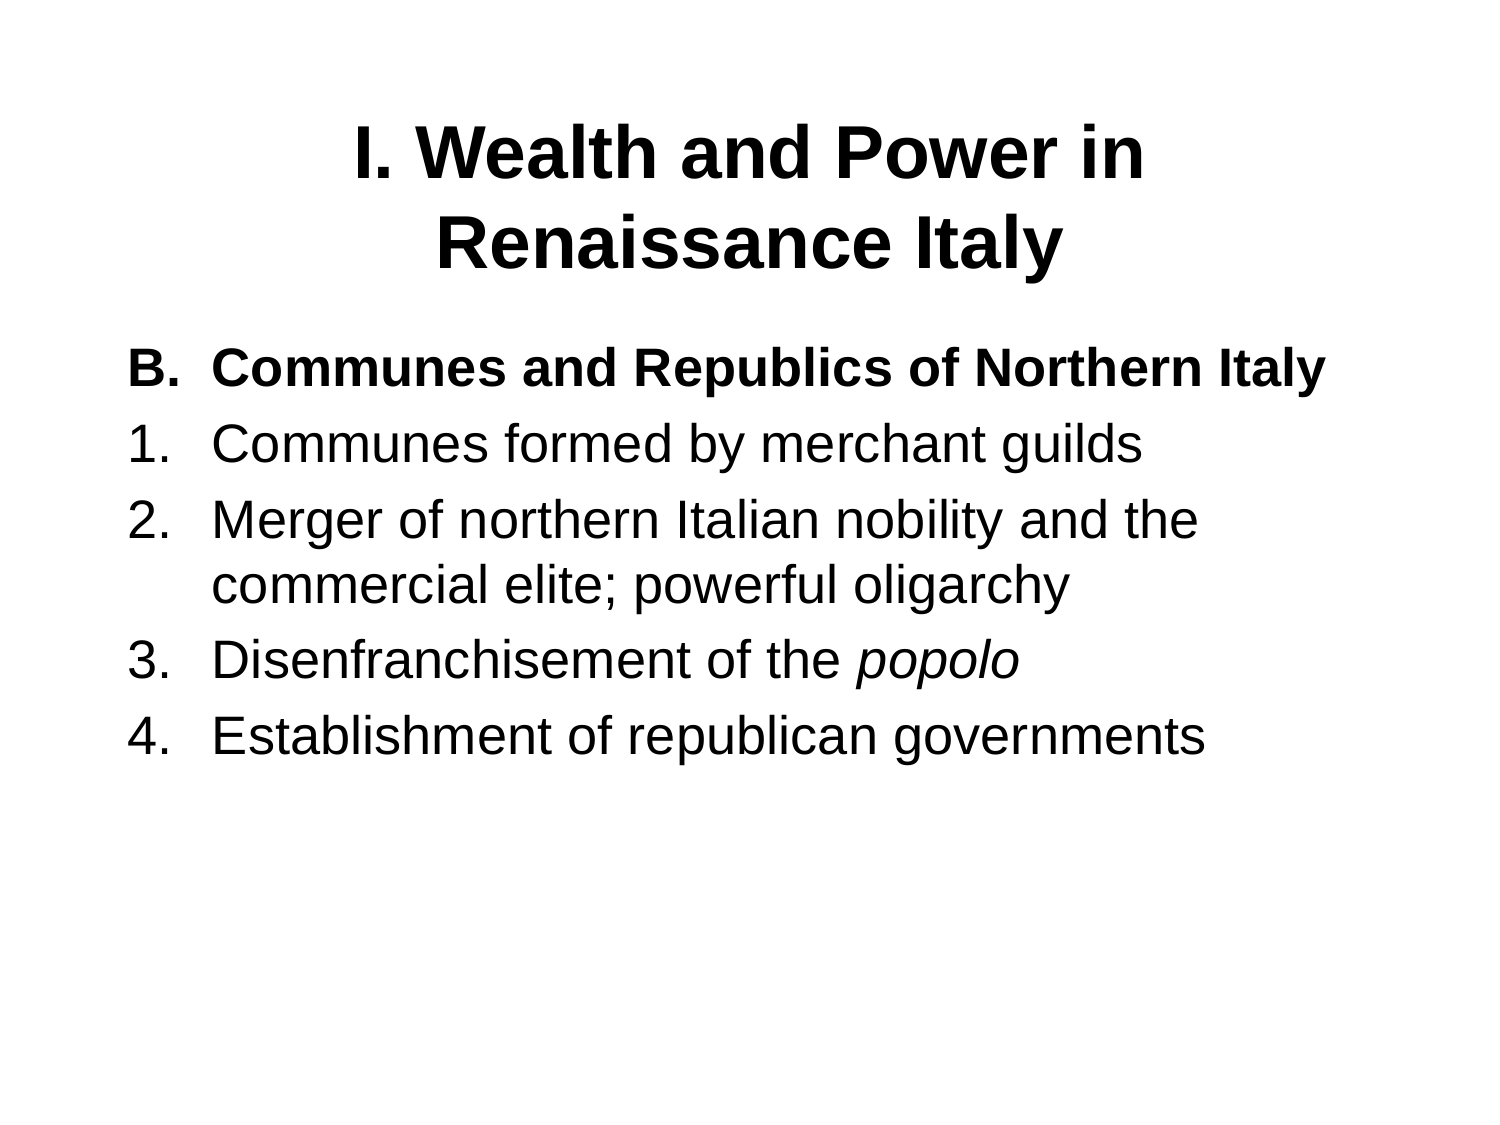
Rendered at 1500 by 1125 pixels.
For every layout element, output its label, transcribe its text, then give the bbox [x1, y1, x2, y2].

title I. Wealth and Power in Renaissance Italy [112, 99, 1388, 288]
list Communes and Republics of Northern Italy Communes formed by merchant guilds Merger of northern Italian nobility and the commercial elite; powerful oligarchy Disenfranchisement of the popolo Establishment of republican governments [112, 324, 1388, 1001]
